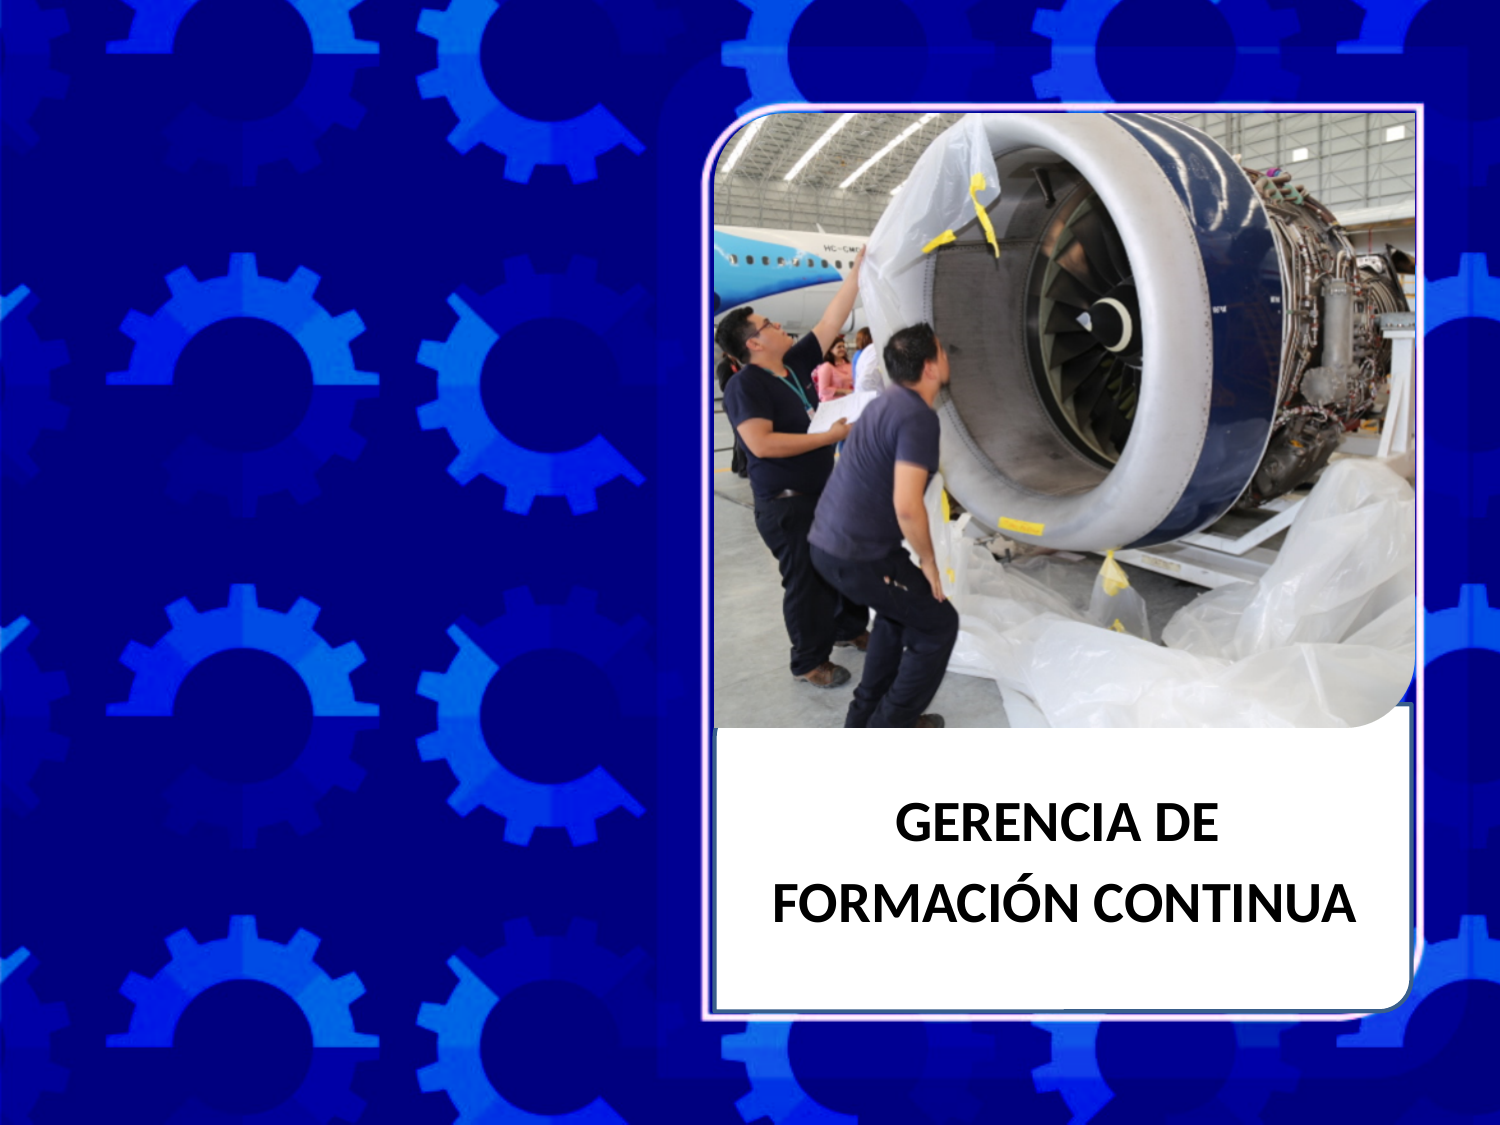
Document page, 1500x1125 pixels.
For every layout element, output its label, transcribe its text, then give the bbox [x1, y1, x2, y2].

picture [0, 0, 1500, 1125]
subtitle GERENCIA DE FORMACIÓN CONTINUA [727, 775, 1402, 953]
